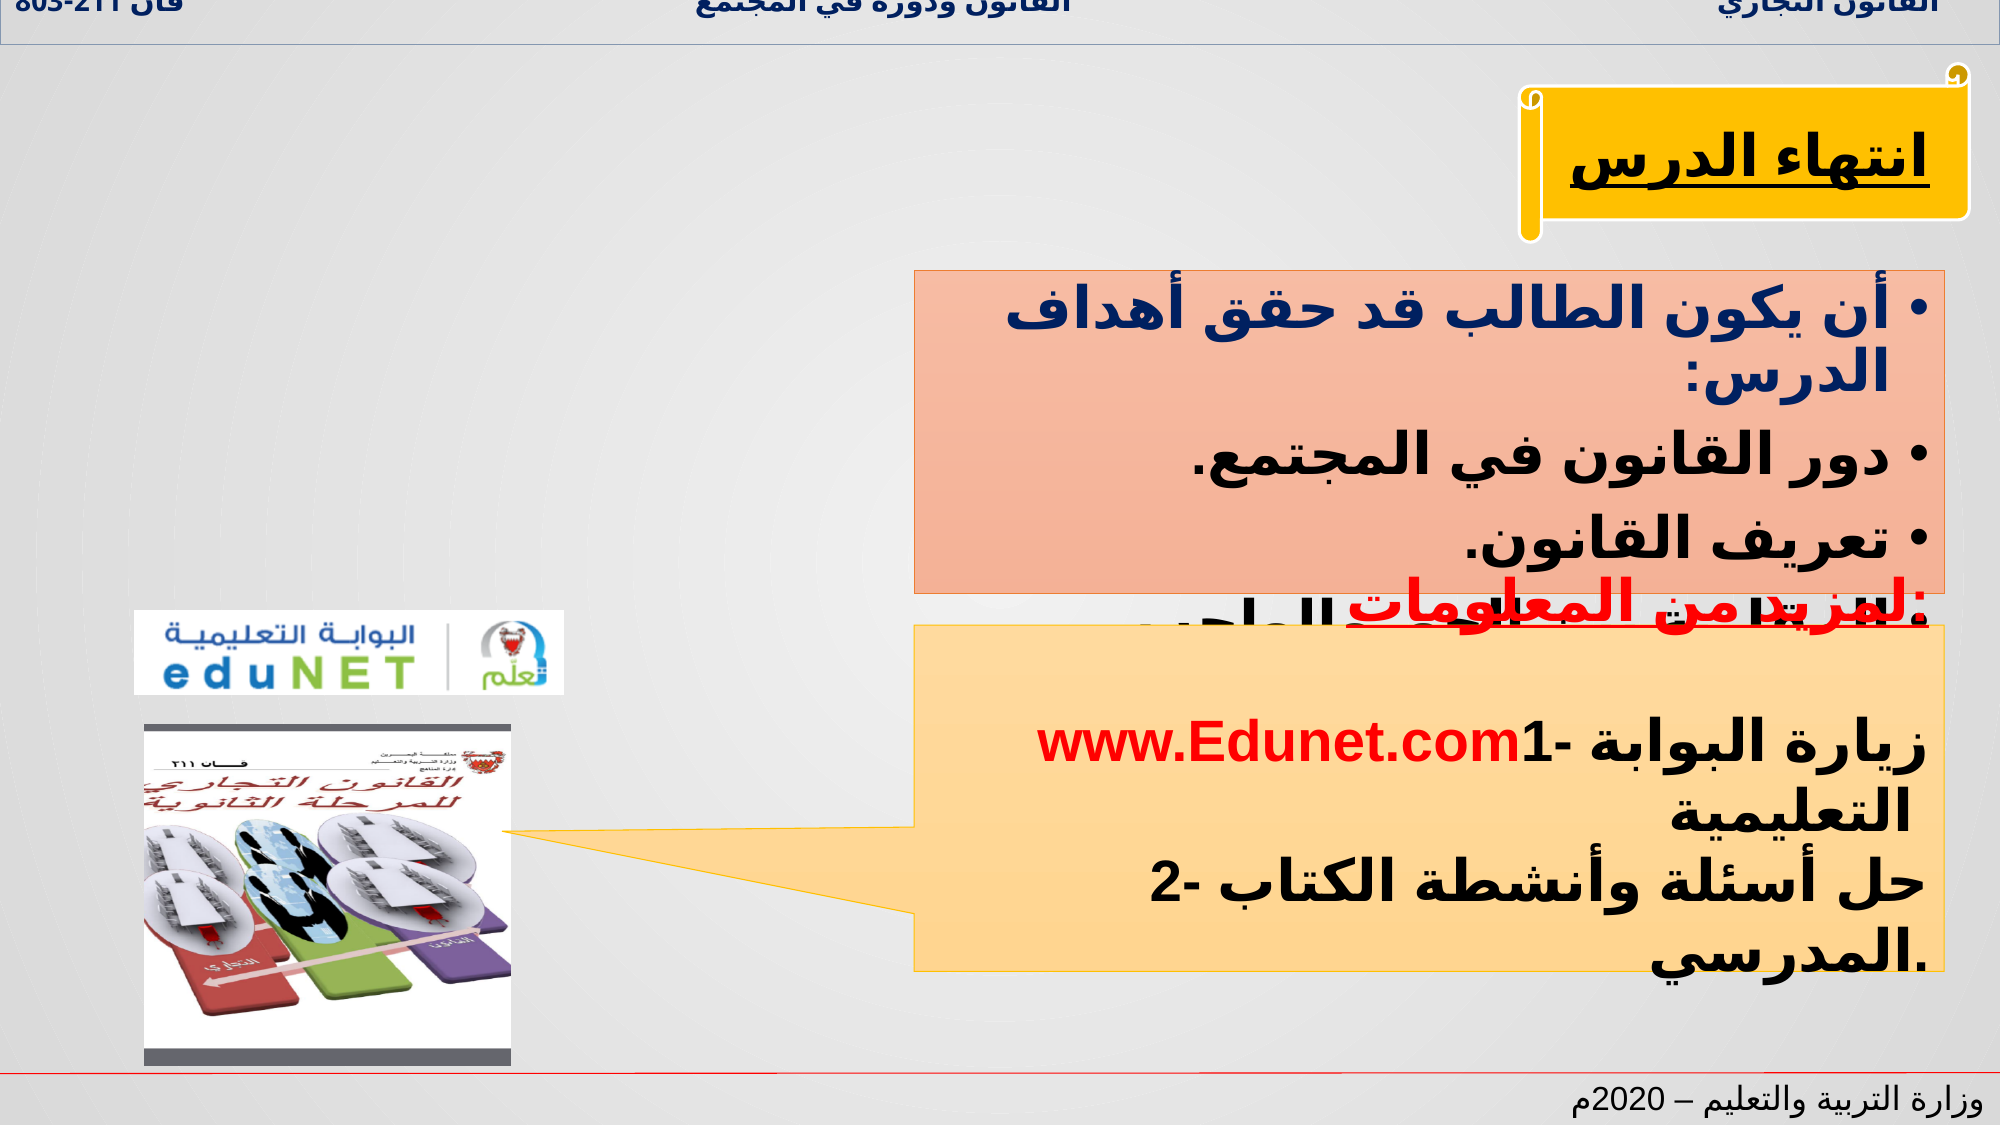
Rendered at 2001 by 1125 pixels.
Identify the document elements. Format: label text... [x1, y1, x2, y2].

text_box لمزيد من المعلومات: www.Edunet.com1- زيارة البوابة التعليمية 2- حل أسئلة وأنشطة الكتاب المدرسي. [511, 624, 1945, 972]
picture [144, 724, 511, 1066]
text_box وزارة التربية والتعليم – 2020م [499, 1068, 2000, 1072]
picture [134, 610, 565, 695]
text_box القانون التجاري القانون ودوره في المجتمع قان 211-803 [0, 0, 2000, 45]
text_box انتهاء الدرس [1517, 62, 1971, 244]
text_box وزارة التربية والتعليم – 2020م [499, 1074, 2000, 1125]
list أن يكون الطالب قد حقق أهداف الدرس: دور القانون في المجتمع. تعريف القانون. المقارنة بين الحق والواجب. [914, 270, 1945, 594]
